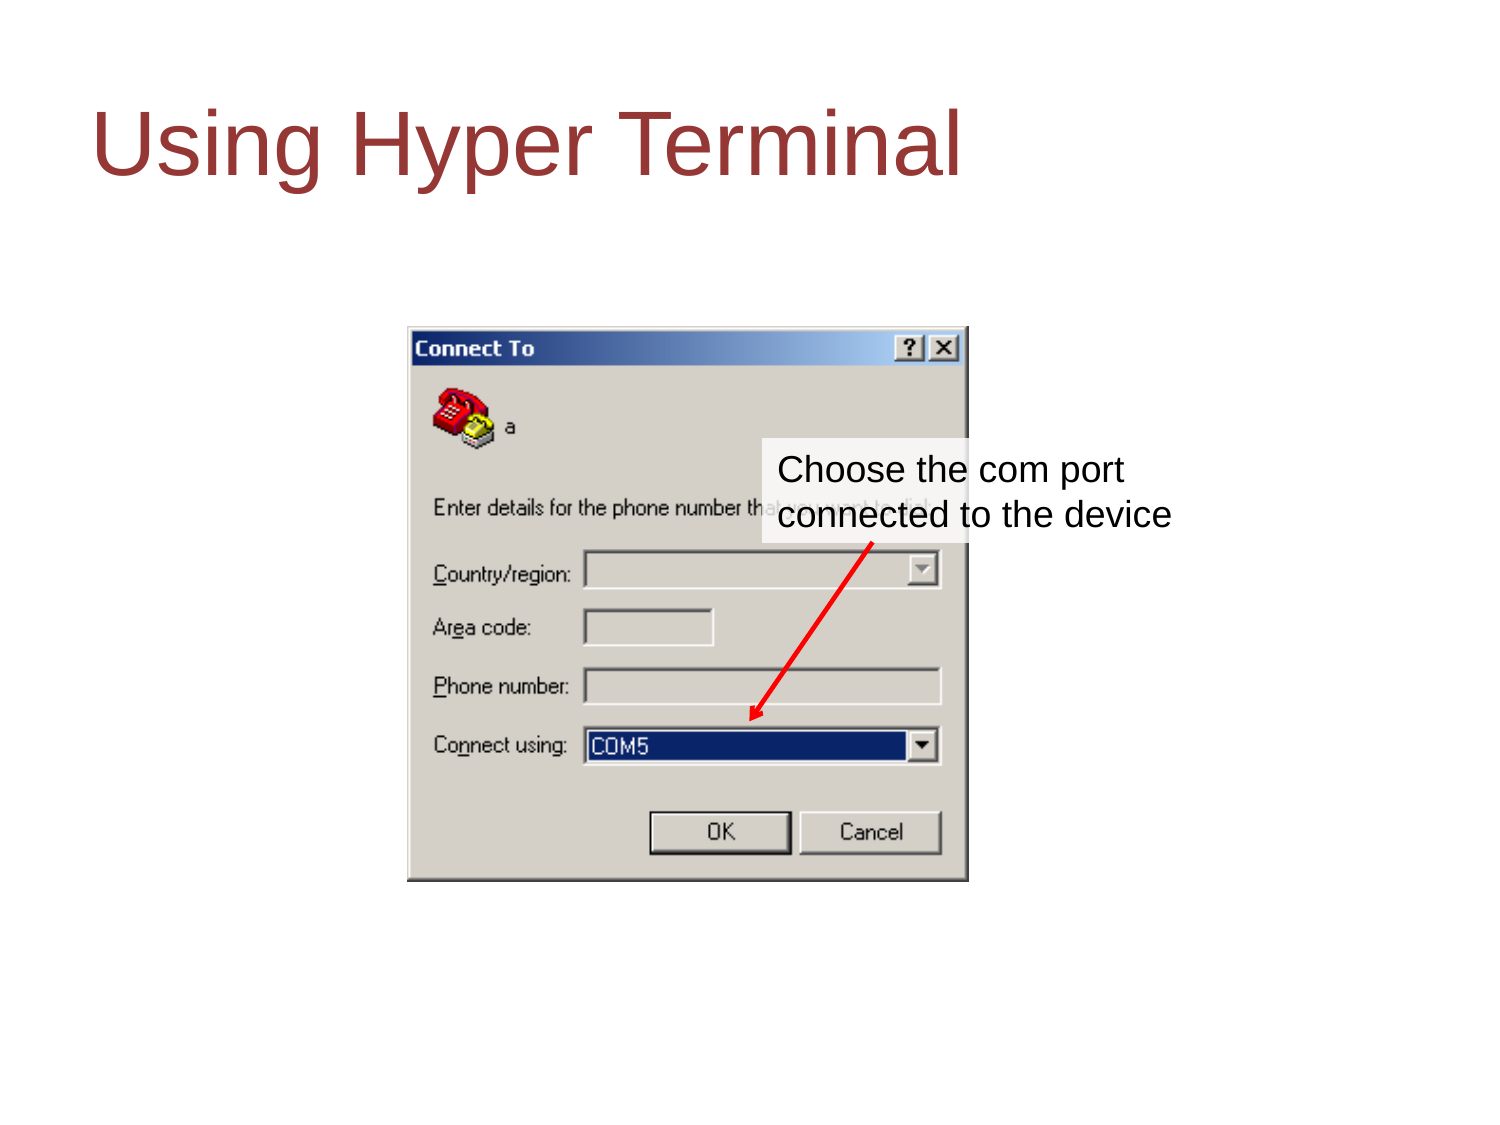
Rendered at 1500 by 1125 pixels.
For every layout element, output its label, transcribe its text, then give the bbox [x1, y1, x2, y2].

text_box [749, 541, 873, 722]
text_box Choose the com port connected to the device [973, 438, 1233, 543]
title Using Hyper Terminal [75, 45, 1425, 233]
picture [407, 326, 969, 882]
